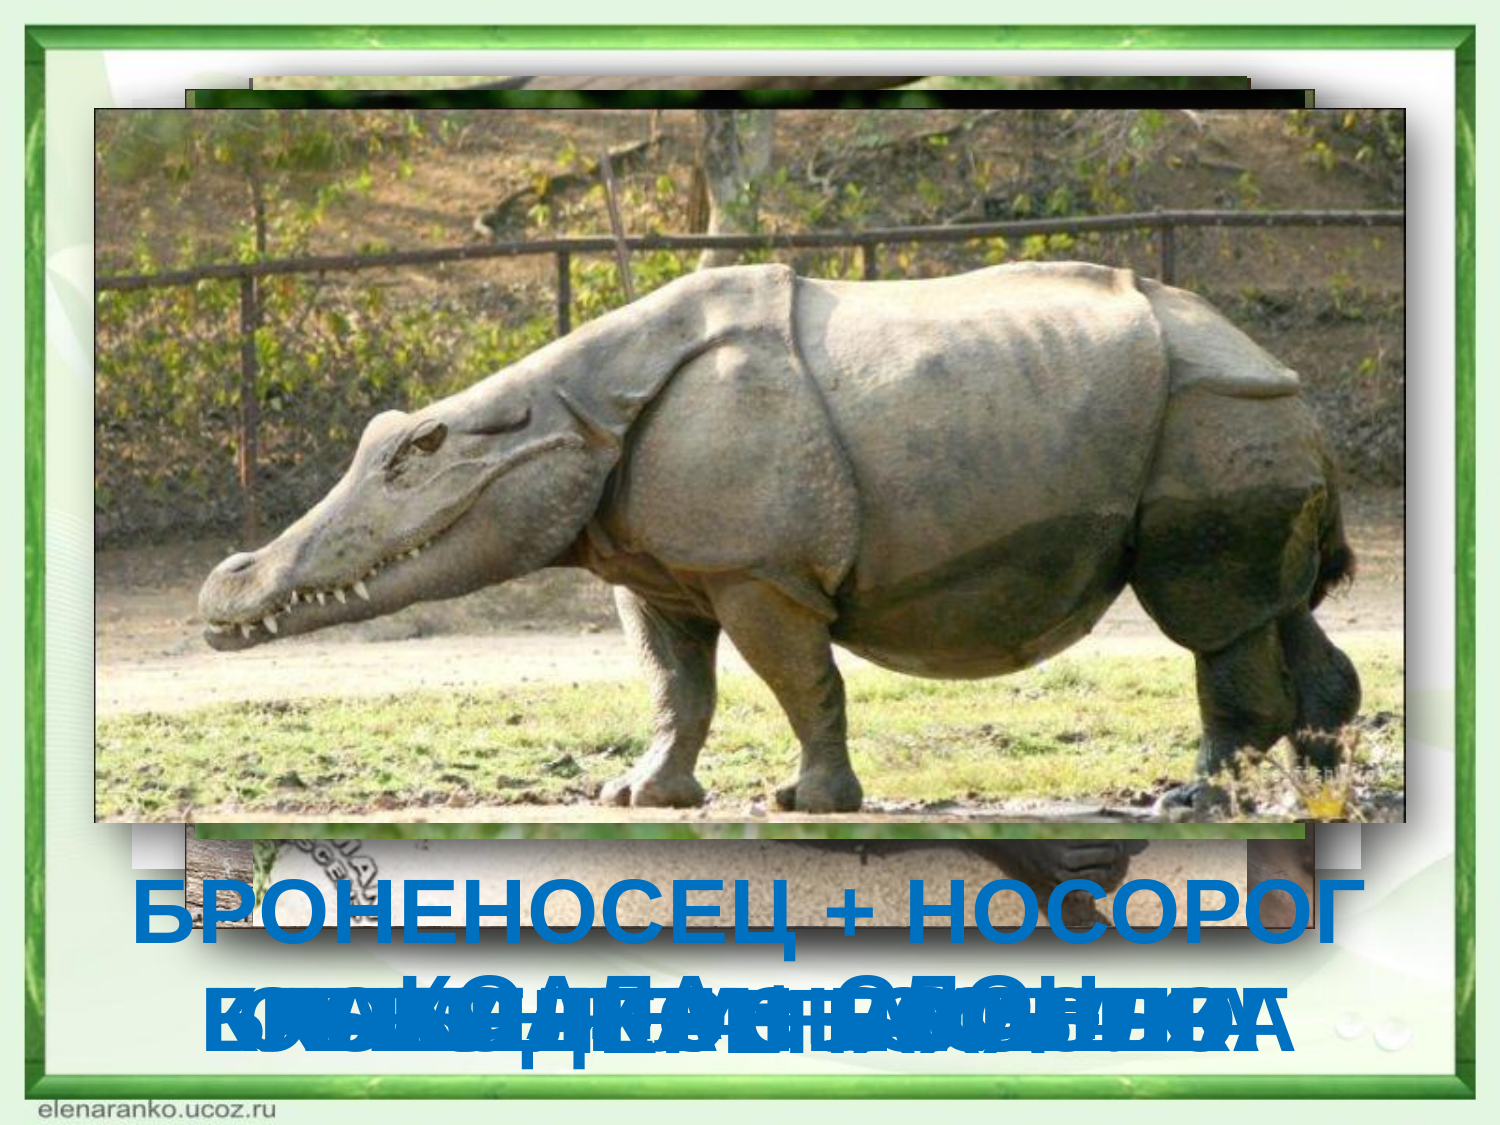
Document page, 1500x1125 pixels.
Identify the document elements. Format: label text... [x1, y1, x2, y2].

text_box КРОКОДИЛ + НОСОРОГ [73, 952, 1421, 1077]
picture [0, 0, 1500, 1125]
text_box БРОНЕНОСЕЦ + НОСОРОГ + ЧЕРЕПАХА [76, 844, 1424, 1080]
